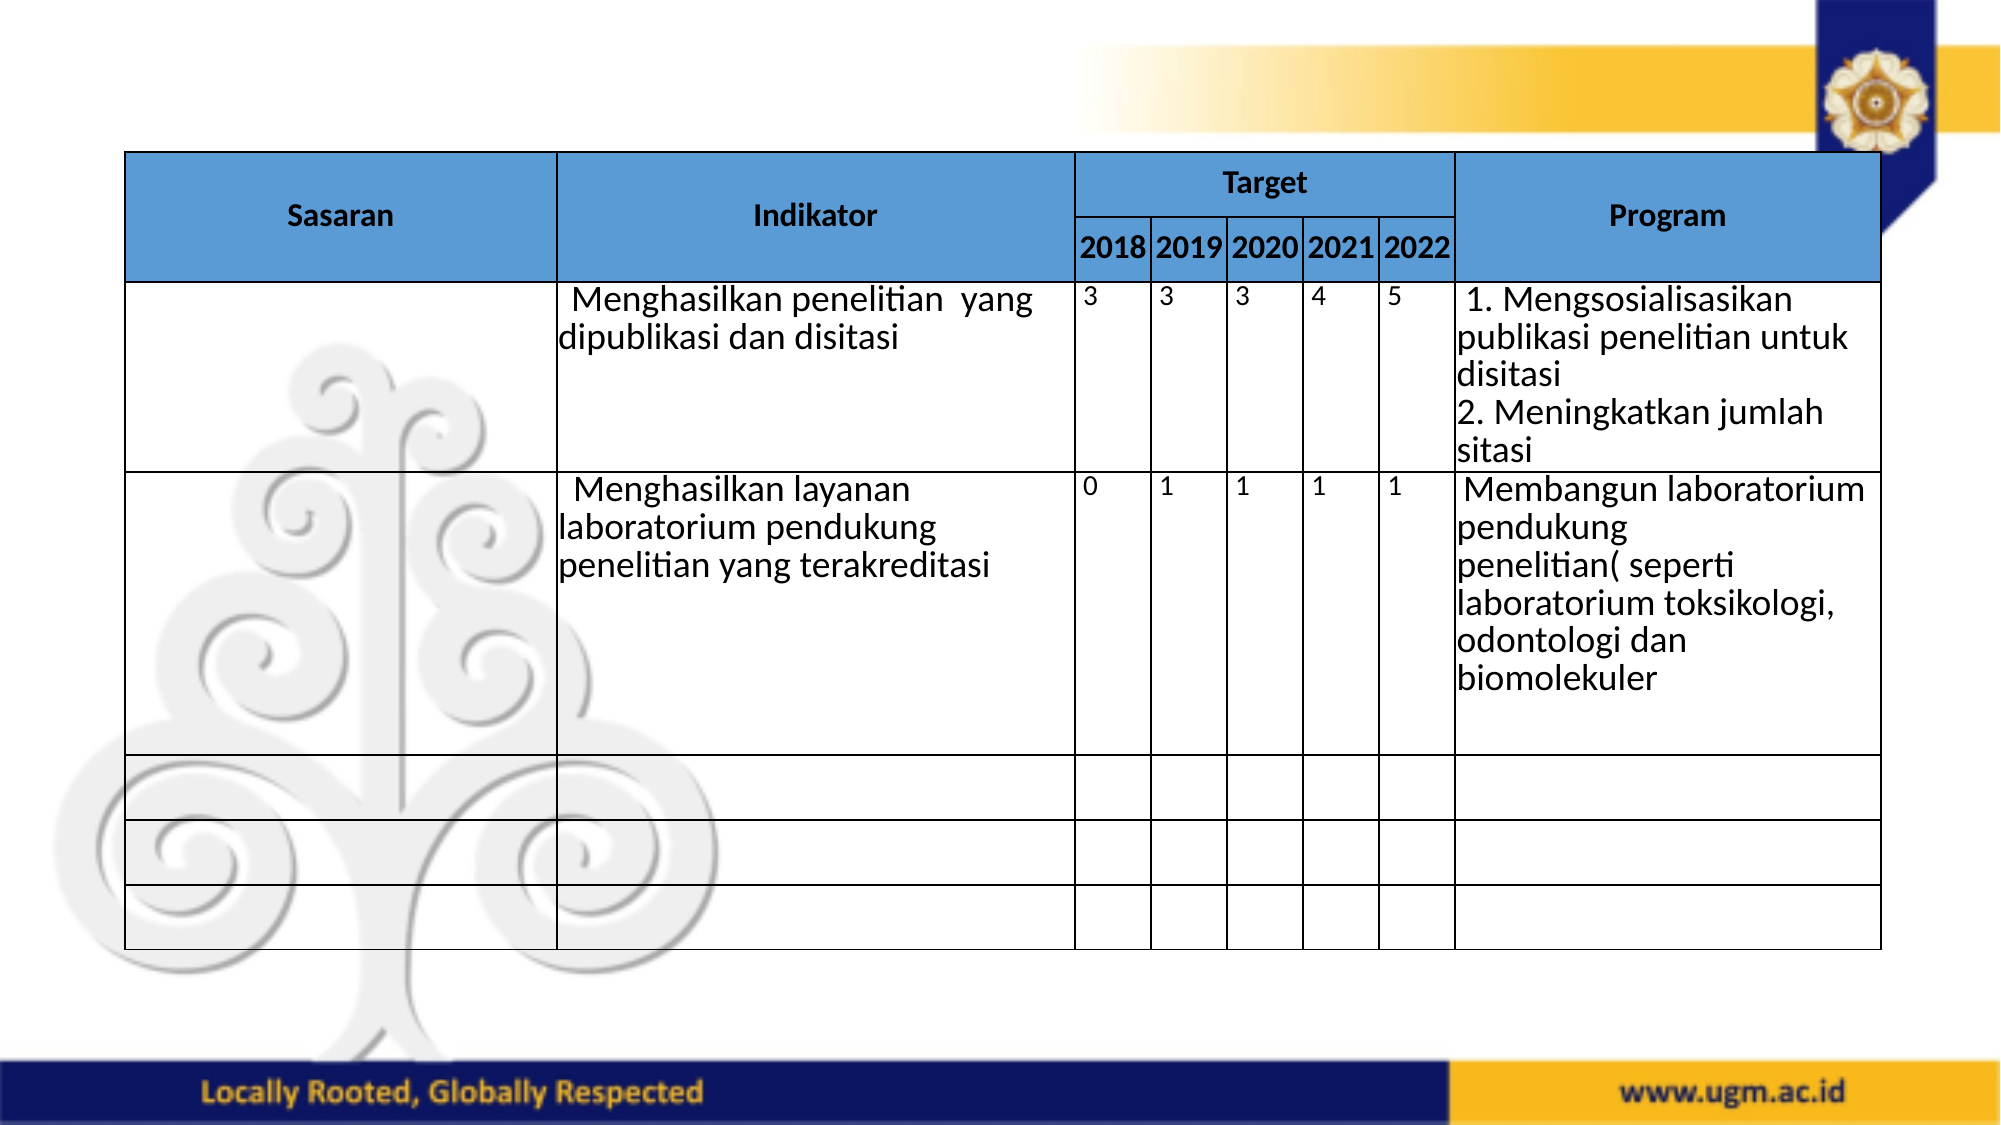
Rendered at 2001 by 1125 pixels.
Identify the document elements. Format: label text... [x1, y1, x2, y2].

table_cell [1380, 886, 1454, 949]
table_cell [1380, 756, 1454, 819]
table_cell 1 [1228, 473, 1302, 754]
table_header Indikator [558, 153, 1074, 281]
table_cell 2019 [1152, 218, 1226, 281]
table_cell 3 [1152, 283, 1226, 471]
table_cell 1 [1152, 473, 1226, 754]
table_cell 3 [1076, 283, 1150, 471]
table_cell [1076, 756, 1150, 819]
table_cell [126, 821, 556, 884]
table_cell [558, 886, 1074, 949]
table_cell [1152, 821, 1226, 884]
table_cell [1380, 821, 1454, 884]
picture [0, 0, 2001, 1125]
table_cell [1076, 821, 1150, 884]
table_header Sasaran [126, 153, 556, 281]
table_cell [126, 473, 556, 754]
table_cell [1152, 756, 1226, 819]
table_cell [1304, 821, 1378, 884]
table_cell 2021 [1304, 218, 1378, 281]
table_cell 0 [1076, 473, 1150, 754]
table_cell 1 [1380, 473, 1454, 754]
table_header Target [1076, 153, 1454, 216]
table_cell 2022 [1380, 218, 1454, 281]
table_cell 3 [1228, 283, 1302, 471]
table_cell [1304, 756, 1378, 819]
table_cell [1304, 886, 1378, 949]
table_cell Menghasilkan layanan laboratorium pendukung penelitian yang terakreditasi [558, 473, 1074, 754]
table_cell [558, 756, 1074, 819]
table_cell [1456, 821, 1880, 884]
table_cell 1 [1304, 473, 1378, 754]
table_cell Membangun laboratorium pendukung penelitian( seperti laboratorium toksikologi, odontologi dan biomolekuler [1456, 473, 1880, 754]
table_cell [1228, 821, 1302, 884]
table_cell [126, 283, 556, 471]
table_cell [1228, 886, 1302, 949]
table_cell [558, 821, 1074, 884]
table_cell 1. Mengsosialisasikan publikasi penelitian untuk disitasi 2. Meningkatkan jumlah sitasi [1456, 283, 1880, 471]
table_cell [1228, 756, 1302, 819]
table_cell [1456, 756, 1880, 819]
table_cell [1152, 886, 1226, 949]
table_cell [1456, 886, 1880, 949]
table_cell 5 [1380, 283, 1454, 471]
table_cell 2020 [1228, 218, 1302, 281]
table_cell Menghasilkan penelitian yang dipublikasi dan disitasi [558, 283, 1074, 471]
table_cell 2018 [1076, 218, 1150, 281]
table_header Program [1456, 153, 1880, 281]
table_cell [126, 756, 556, 819]
table_cell 4 [1304, 283, 1378, 471]
table_cell [126, 886, 556, 949]
table_cell [1076, 886, 1150, 949]
